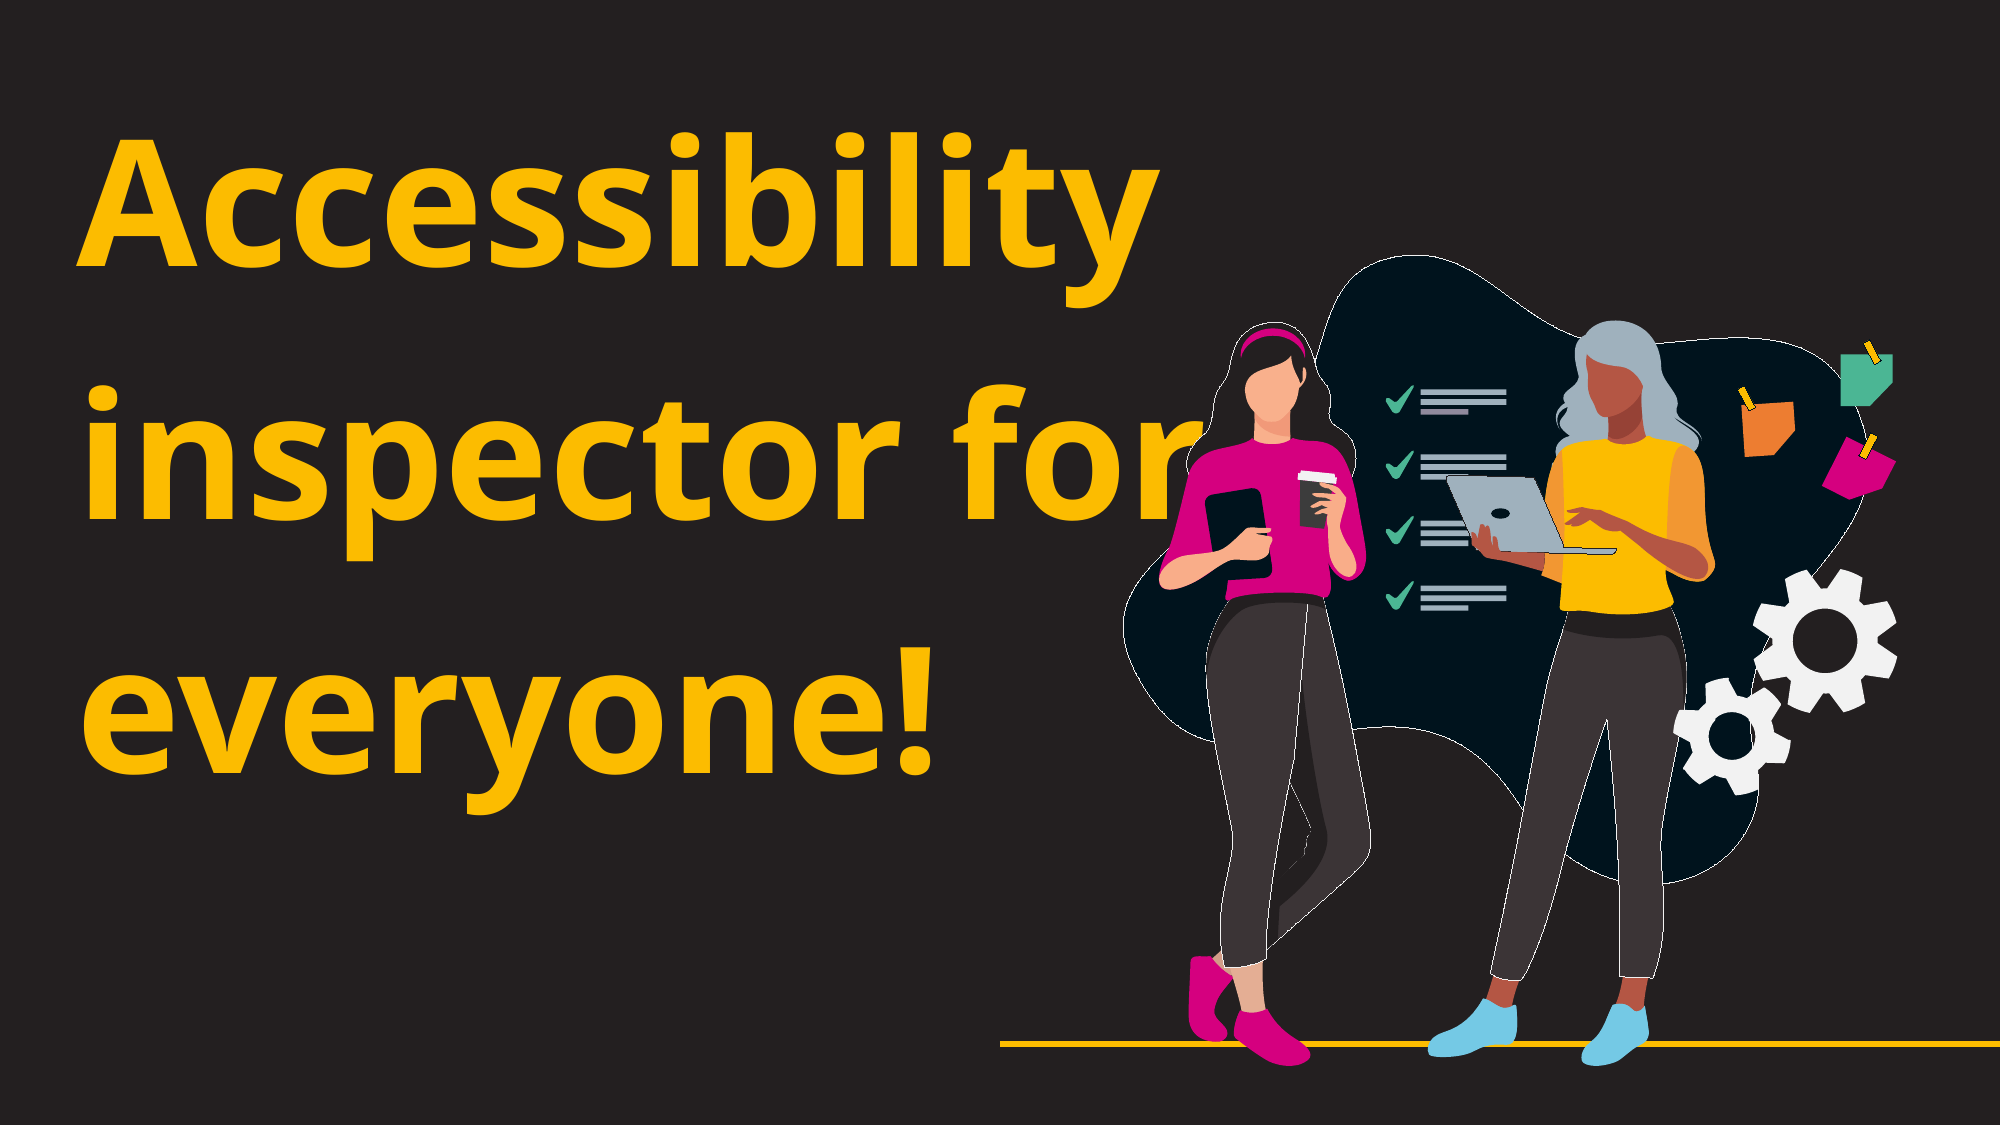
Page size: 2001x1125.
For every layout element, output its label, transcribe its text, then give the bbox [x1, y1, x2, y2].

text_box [1062, 243, 1934, 1071]
title Accessibility inspector for everyone! [29, 15, 1247, 843]
